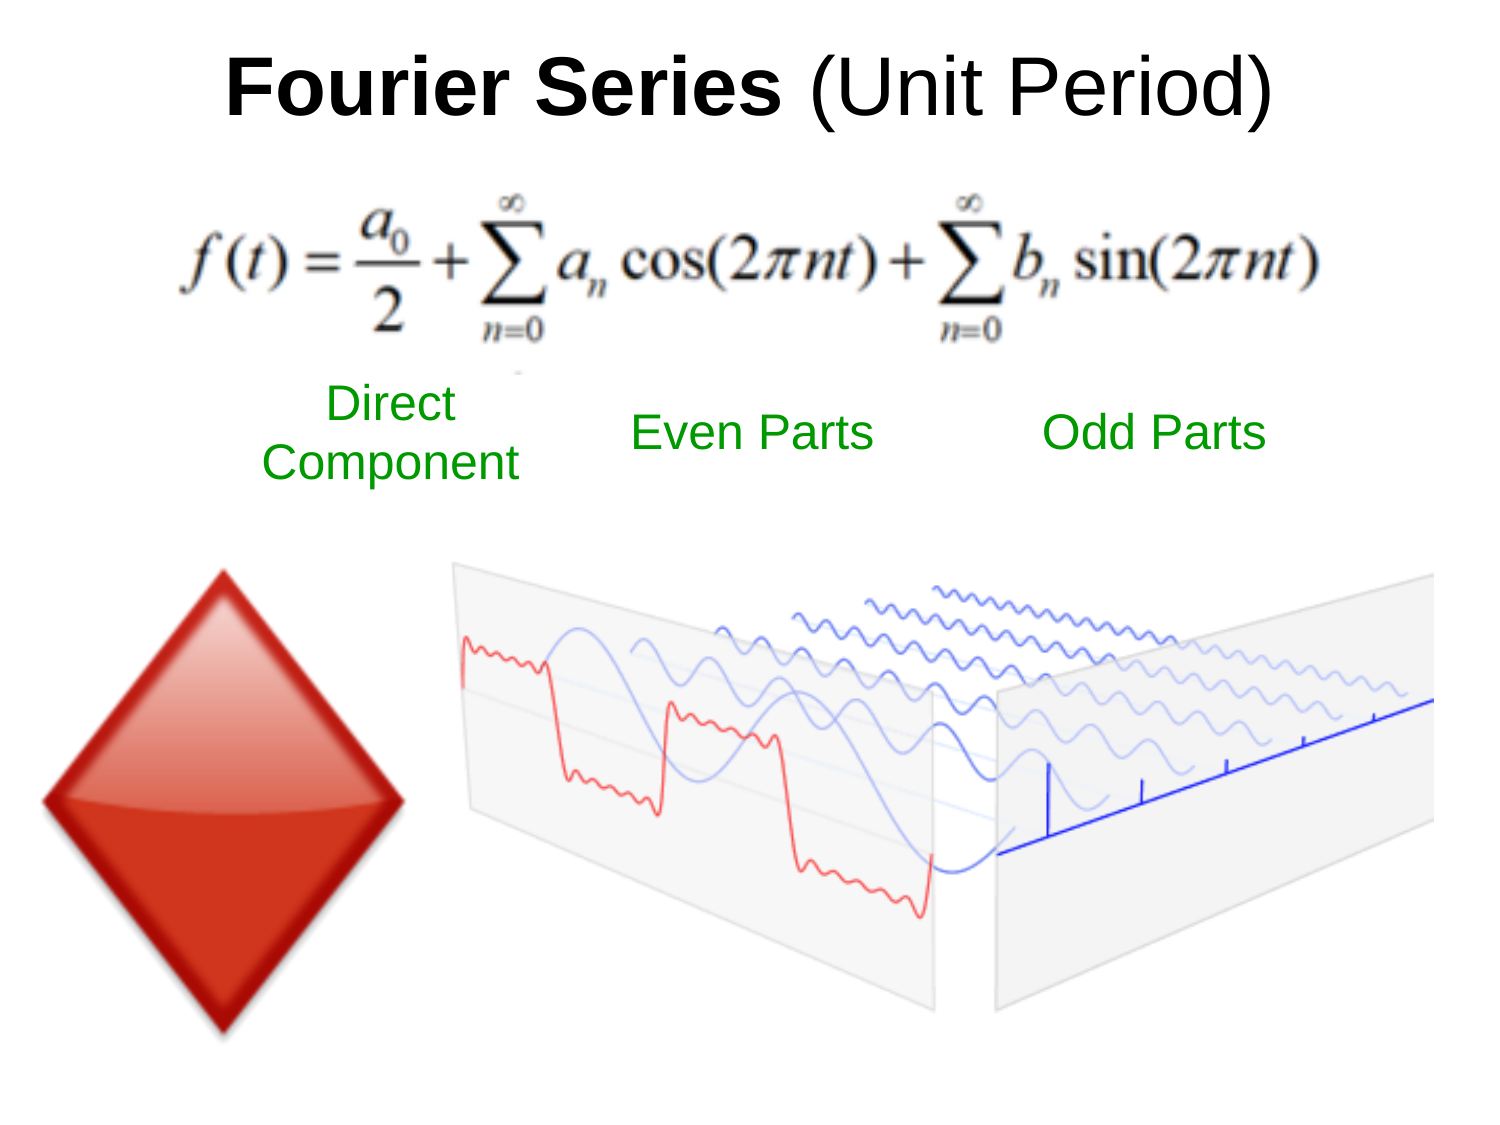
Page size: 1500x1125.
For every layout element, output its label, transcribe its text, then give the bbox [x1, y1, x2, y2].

picture [155, 173, 1344, 375]
picture [0, 542, 1434, 1062]
text_box Fourier Series (Unit Period) [24, 24, 1475, 163]
text_box Direct Component [237, 383, 544, 496]
text_box Even Parts Odd Parts [615, 392, 1358, 491]
